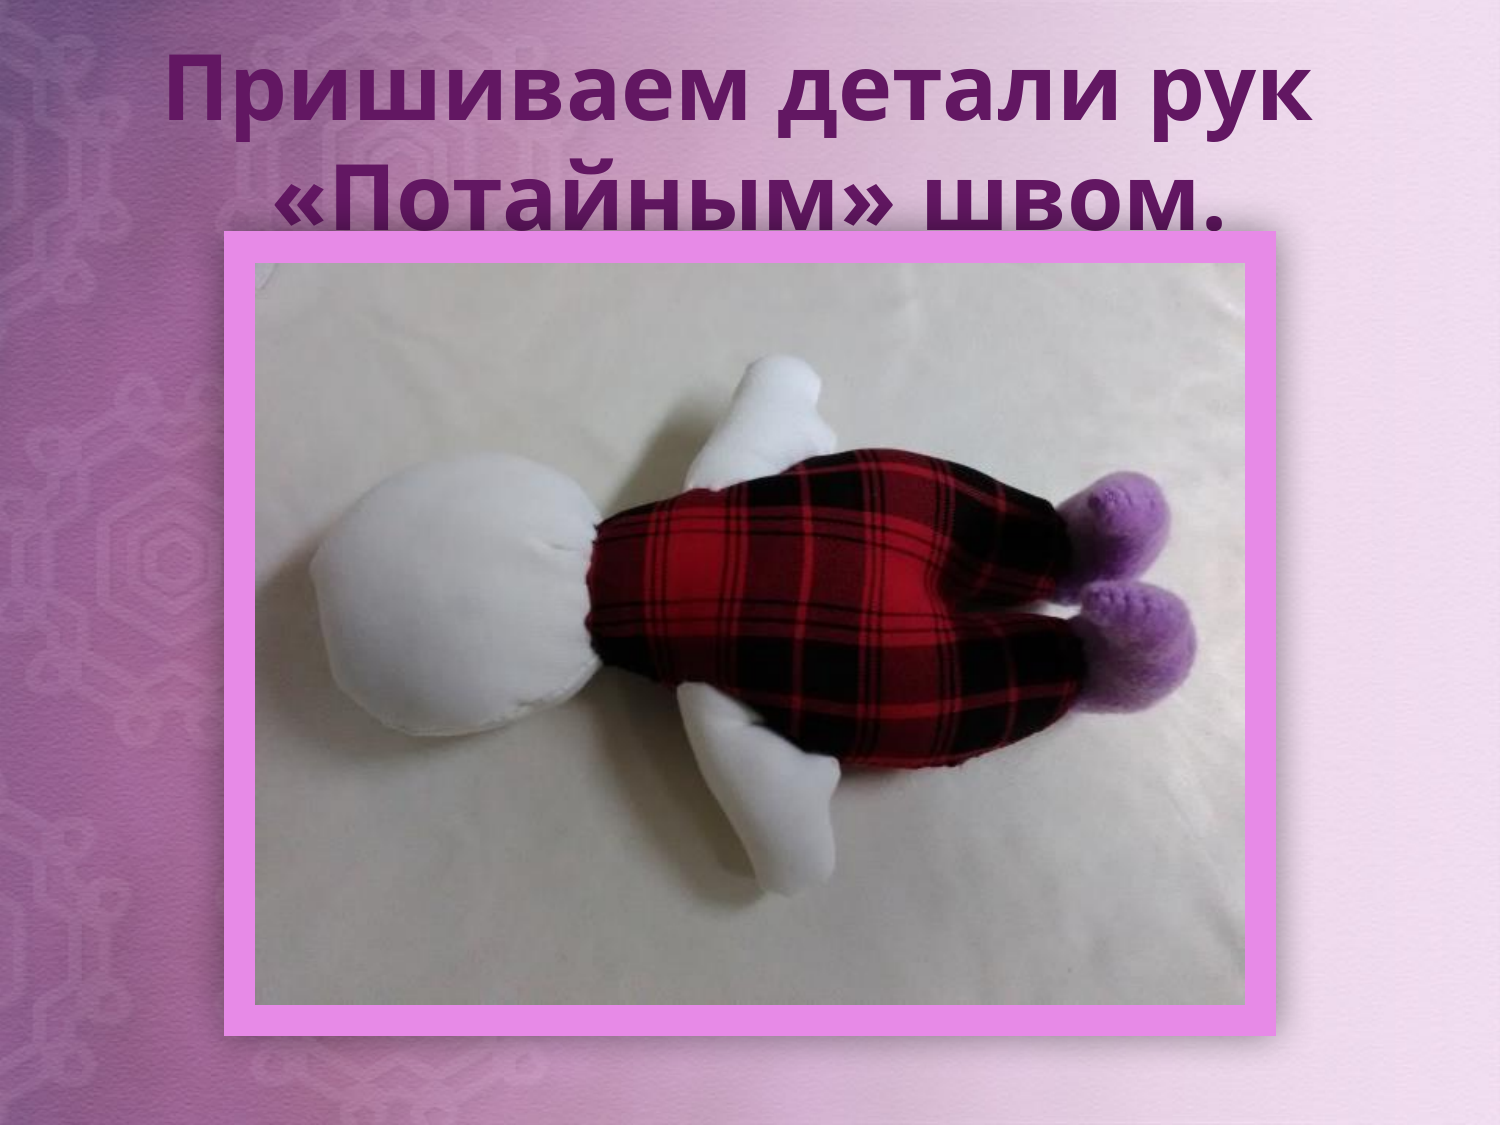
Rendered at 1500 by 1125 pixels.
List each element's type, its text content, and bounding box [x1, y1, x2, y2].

title Пришиваем детали рук «Потайным» швом. [75, 45, 1425, 233]
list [254, 262, 1246, 1006]
picture [0, 0, 1500, 1125]
